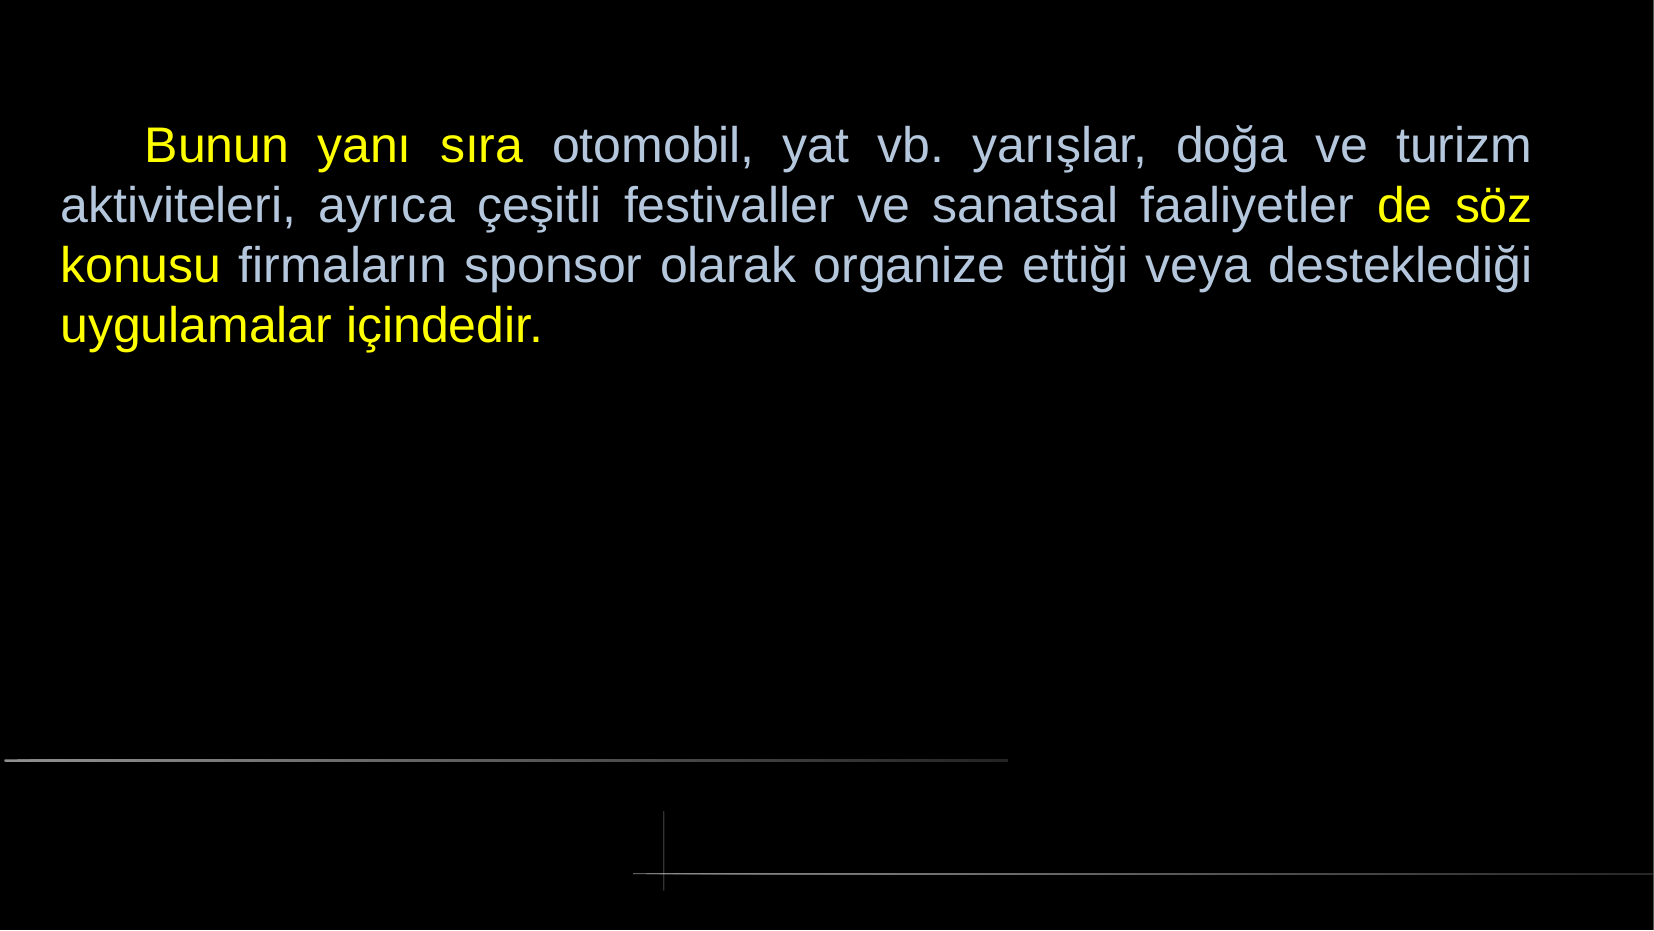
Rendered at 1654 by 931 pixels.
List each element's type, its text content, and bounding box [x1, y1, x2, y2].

list Bunun yanı sıra otomobil, yat vb. yarışlar, doğa ve turizm aktiviteleri, ayrıca çeşitli festivaller ve sanatsal faaliyetler de söz konusu firmaların sponsor olarak organize ettiği veya desteklediği uygulamalar içindedir. [60, 22, 1533, 931]
